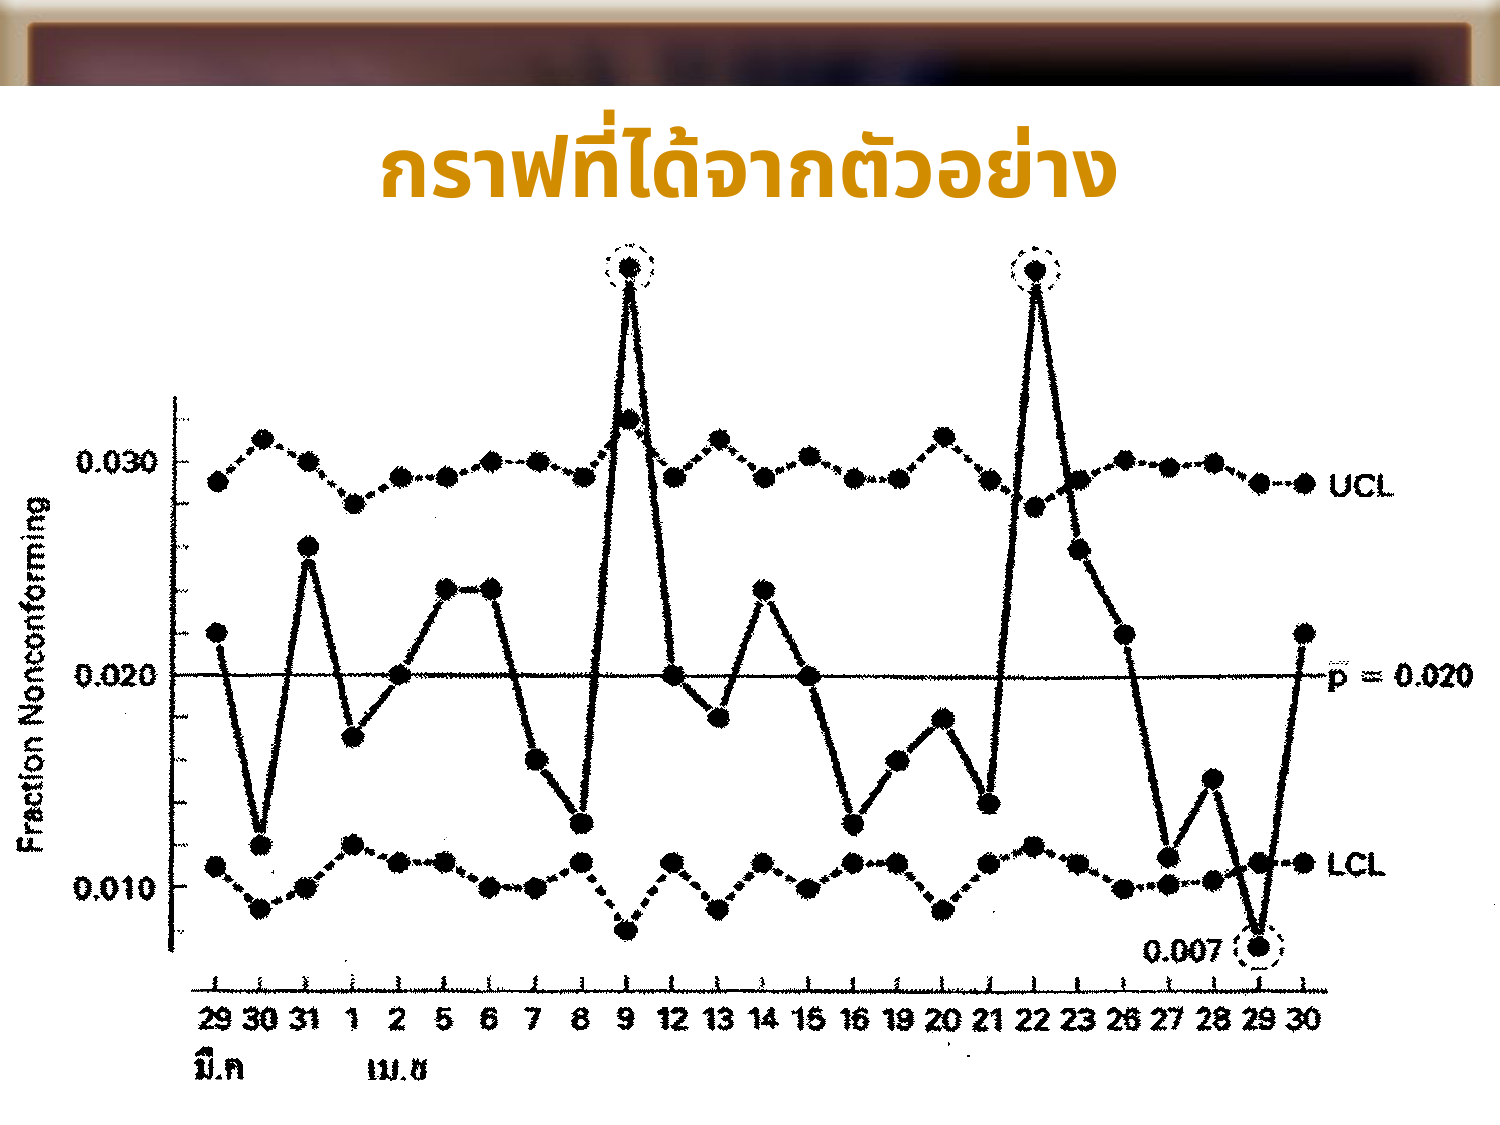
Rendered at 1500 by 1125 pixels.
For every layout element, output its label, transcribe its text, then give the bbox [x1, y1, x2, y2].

title กราฟที่ได้จากตัวอย่าง [74, 107, 1424, 218]
picture [0, 0, 1500, 86]
picture [0, 219, 1500, 1124]
